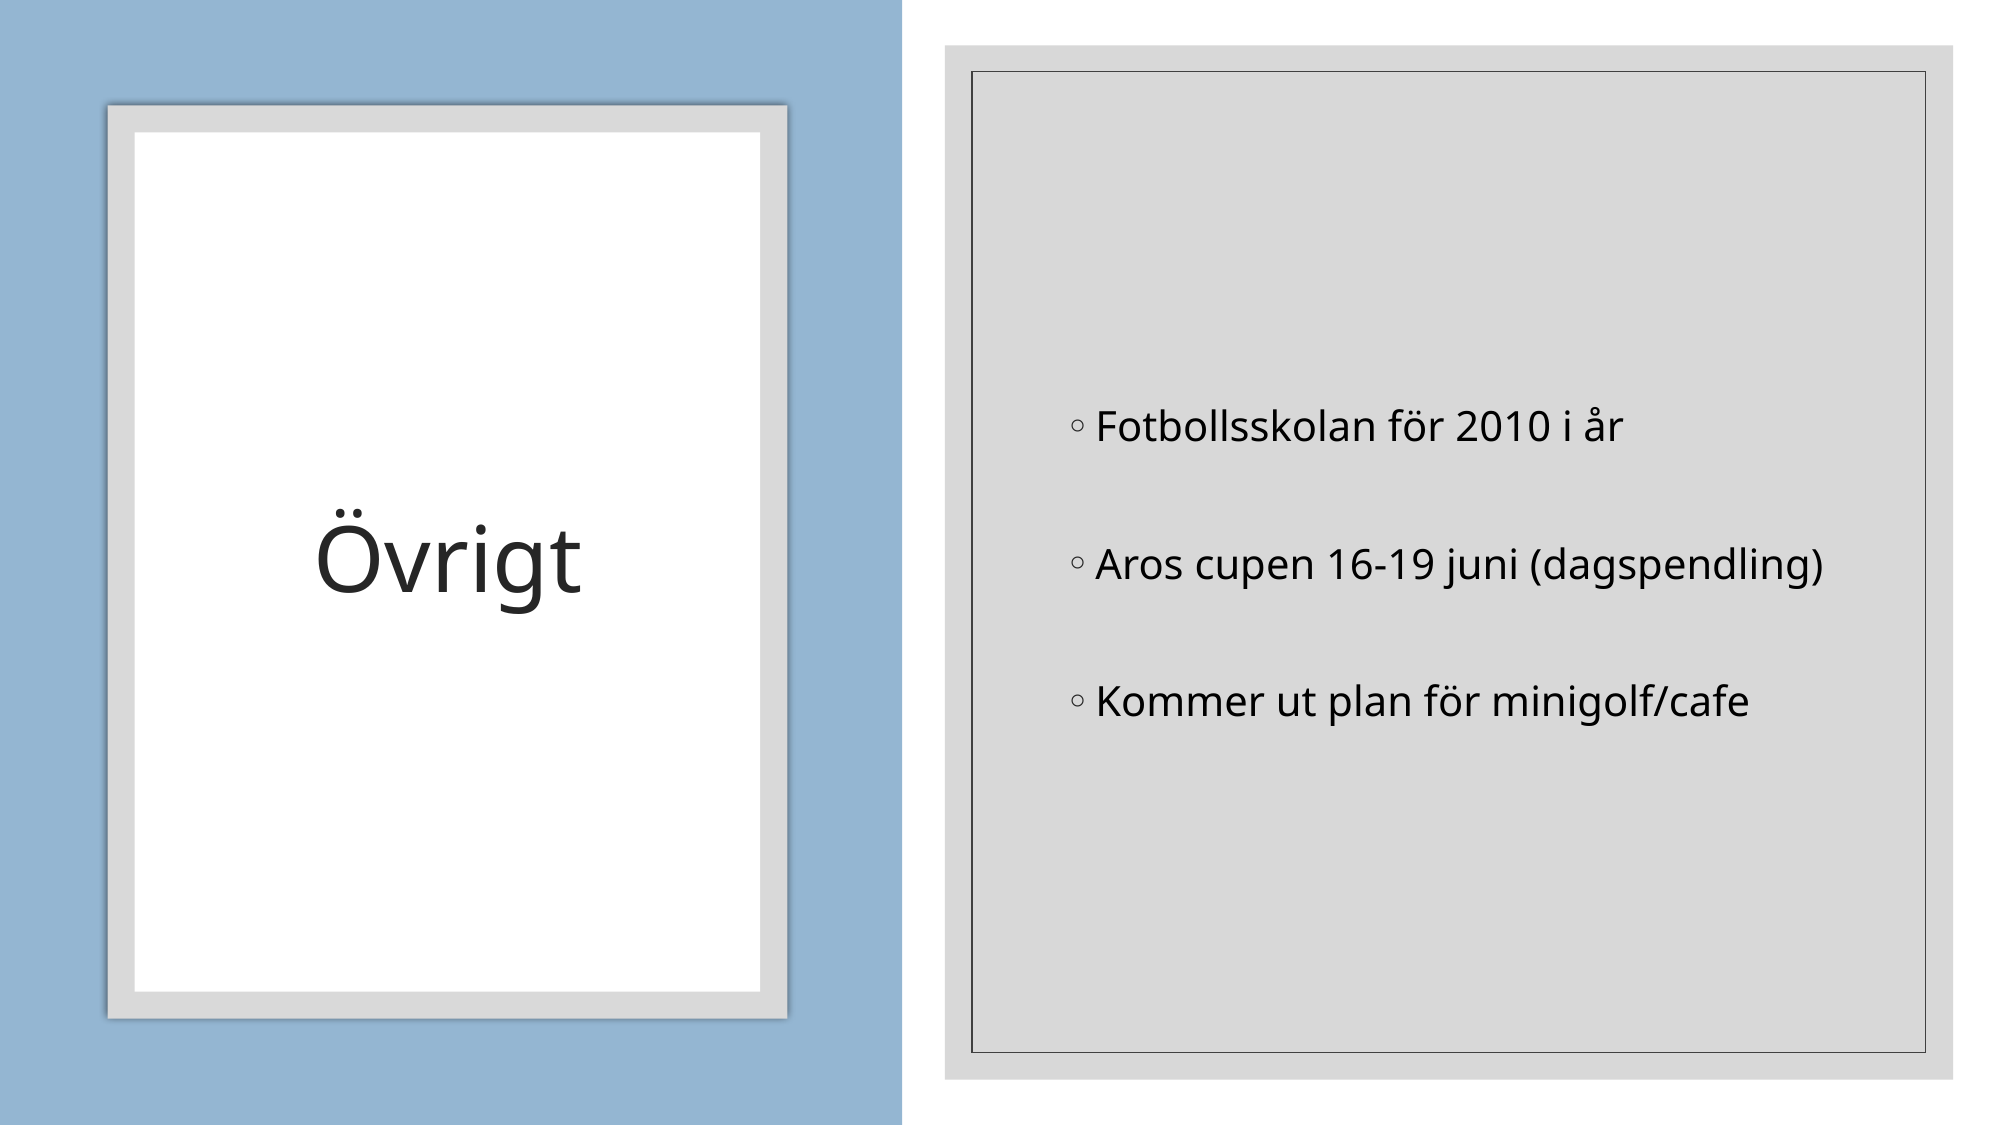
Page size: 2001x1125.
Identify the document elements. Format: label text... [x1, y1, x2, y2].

text_box [107, 105, 788, 1019]
text_box [0, 0, 903, 1125]
text_box [903, 0, 2000, 1125]
title Övrigt [161, 194, 735, 931]
list Fotbollsskolan för 2010 i år Aros cupen 16-19 juni (dagspendling) Kommer ut plan för minigolf/cafe [1050, 153, 1850, 972]
text_box [944, 44, 1954, 1081]
text_box [971, 71, 1926, 1053]
text_box [134, 132, 761, 992]
